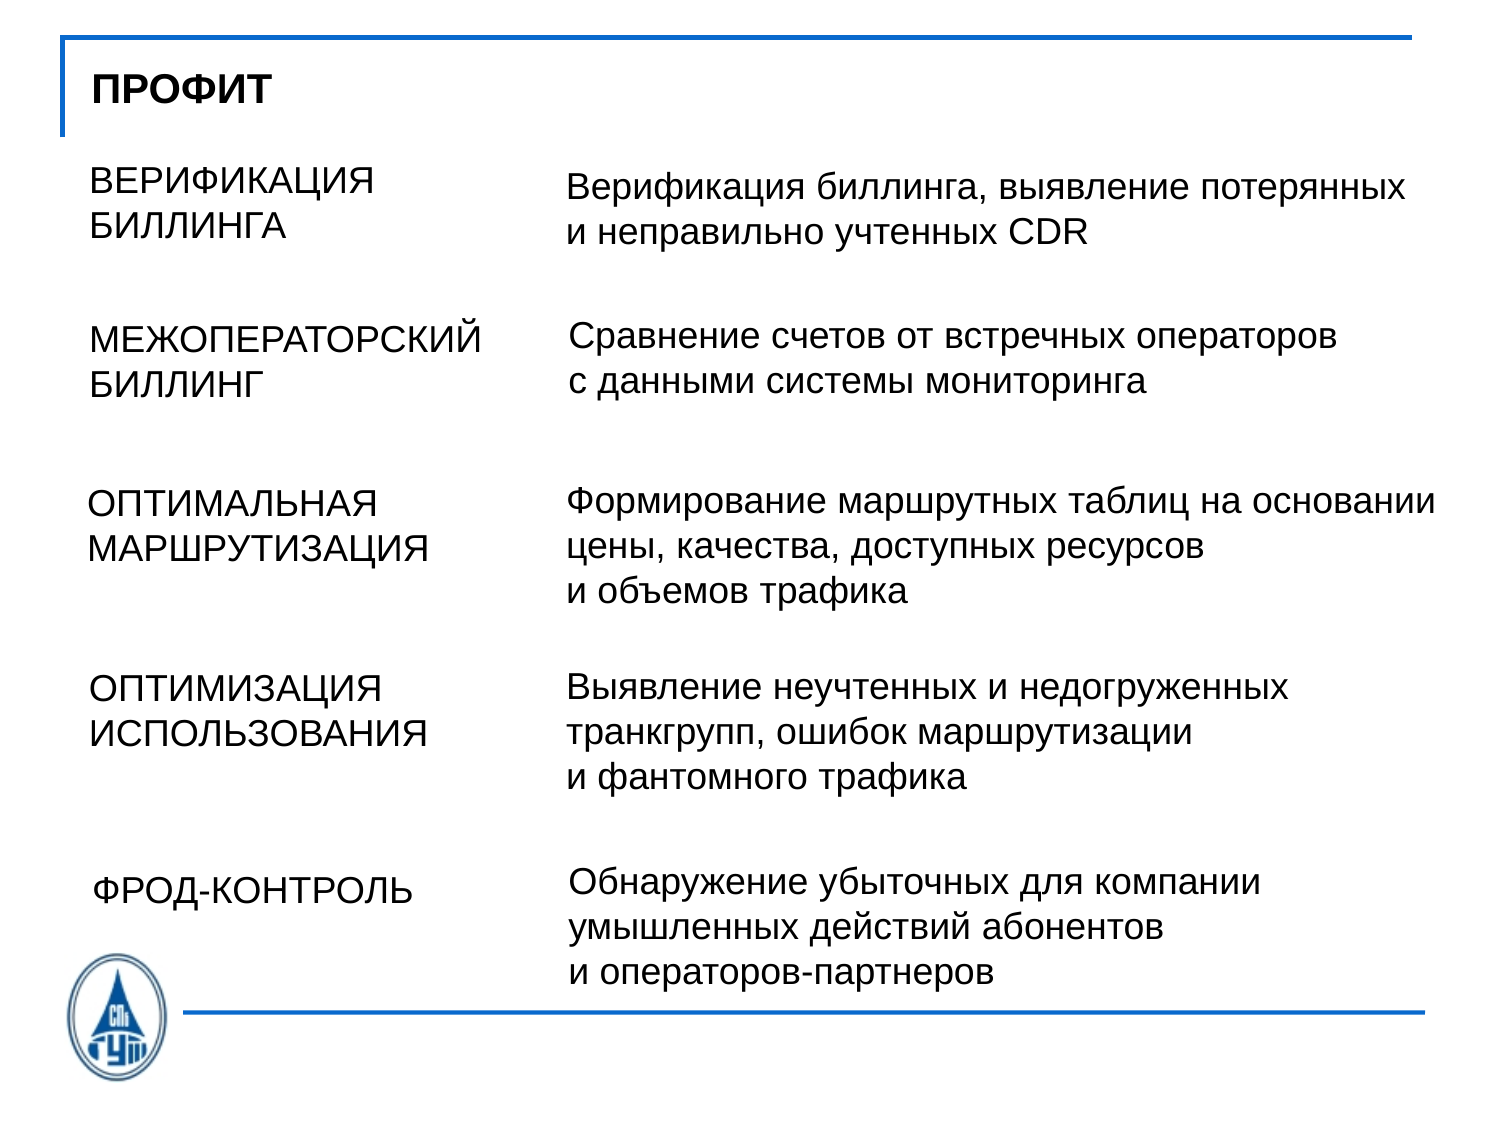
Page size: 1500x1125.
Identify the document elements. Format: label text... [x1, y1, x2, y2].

text_box ОПТИМИЗАЦИЯ ИСПОЛЬЗОВАНИЯ [74, 656, 532, 761]
text_box ПРОФИТ [76, 54, 549, 120]
text_box МЕЖОПЕРАТОРСКИЙ БИЛЛИНГ [74, 307, 541, 412]
text_box Формирование маршрутных таблиц на основании цены, качества, доступных ресурсов и объемов трафика [551, 468, 1465, 619]
text_box ВЕРИФИКАЦИЯ БИЛЛИНГА [74, 148, 430, 254]
text_box Верификация биллинга, выявление потерянных и неправильно учтенных CDR [551, 154, 1457, 260]
text_box Обнаружение убыточных для компании умышленных действий абонентов и операторов-партнеров [553, 849, 1468, 1000]
text_box Выявление неучтенных и недогруженных транкгрупп, ошибок маршрутизации и фантомного трафика [551, 654, 1471, 805]
text_box ОПТИМАЛЬНАЯ МАРШРУТИЗАЦИЯ [72, 472, 506, 577]
text_box Сравнение счетов от встречных операторов с данными системы мониторинга [553, 303, 1456, 409]
picture [64, 952, 169, 1083]
text_box ФРОД-КОНТРОЛЬ [77, 859, 505, 919]
